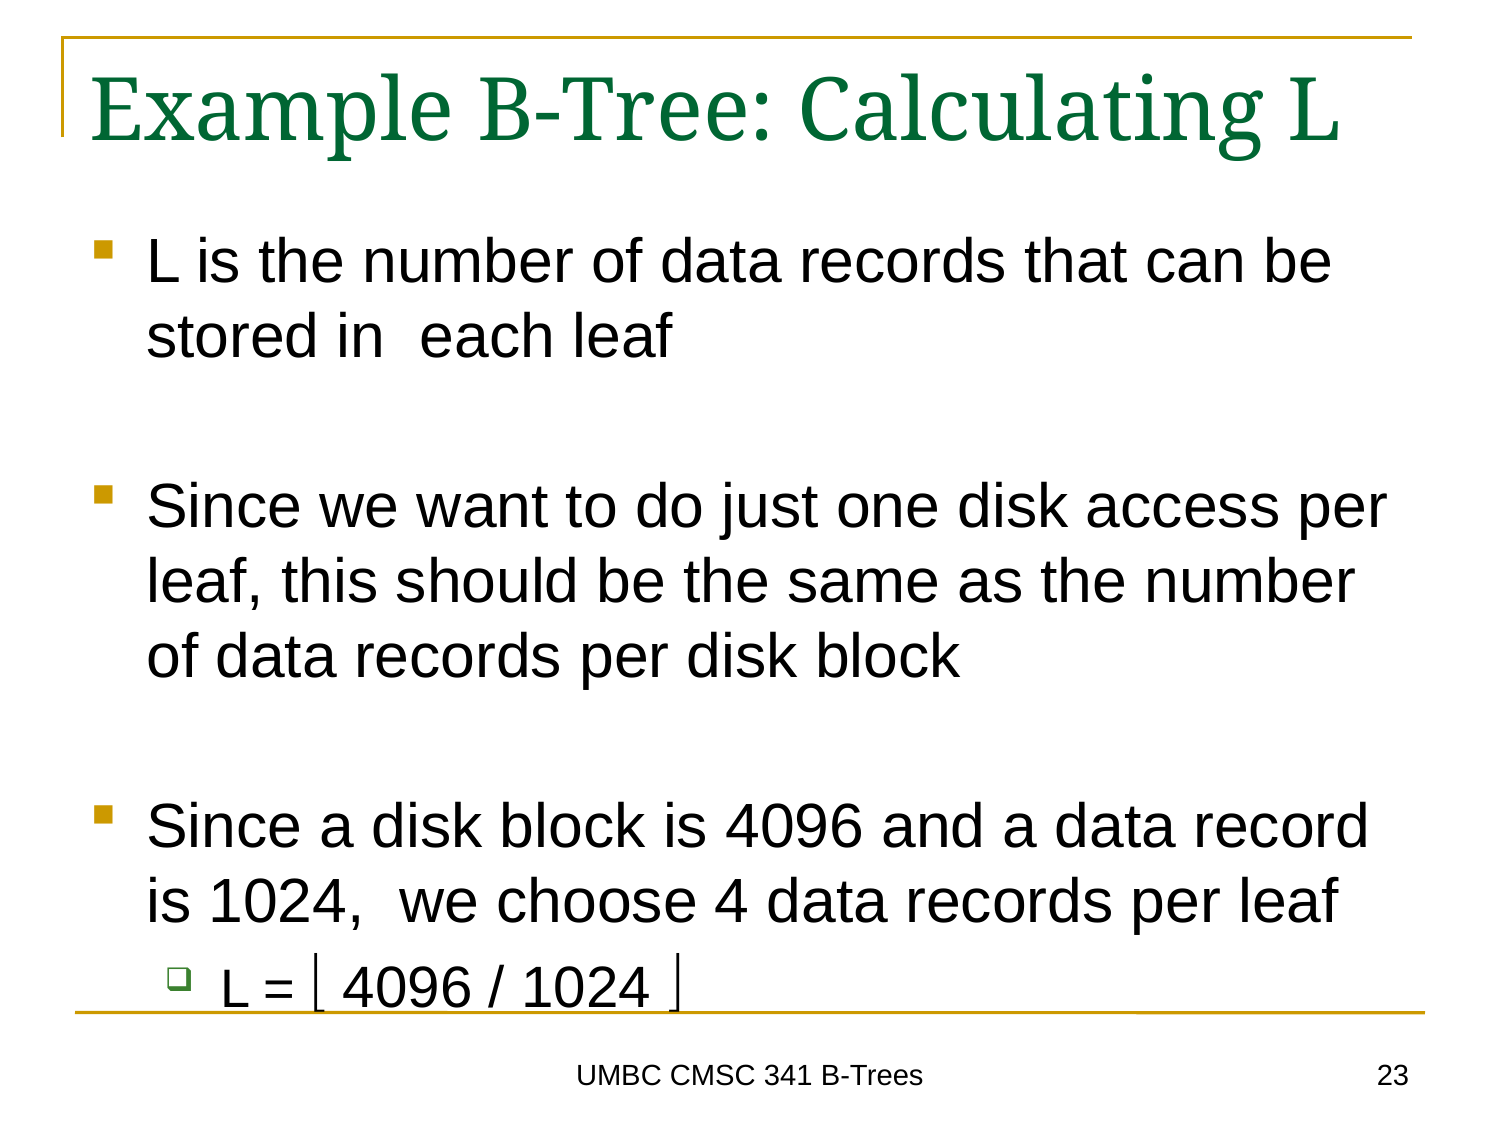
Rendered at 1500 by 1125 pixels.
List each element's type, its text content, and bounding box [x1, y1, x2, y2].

slide_number 23 [1074, 1023, 1425, 1099]
title Example B-Tree: Calculating L [75, 45, 1425, 212]
list L is the number of data records that can be stored in each leaf Since we want to do just one disk access per leaf, this should be the same as the number of data records per disk block Since a disk block is 4096 and a data record is 1024, we choose 4 data records per leaf L =  4096 / 1024  [75, 212, 1425, 1005]
footer UMBC CMSC 341 B-Trees [262, 1024, 1238, 1100]
